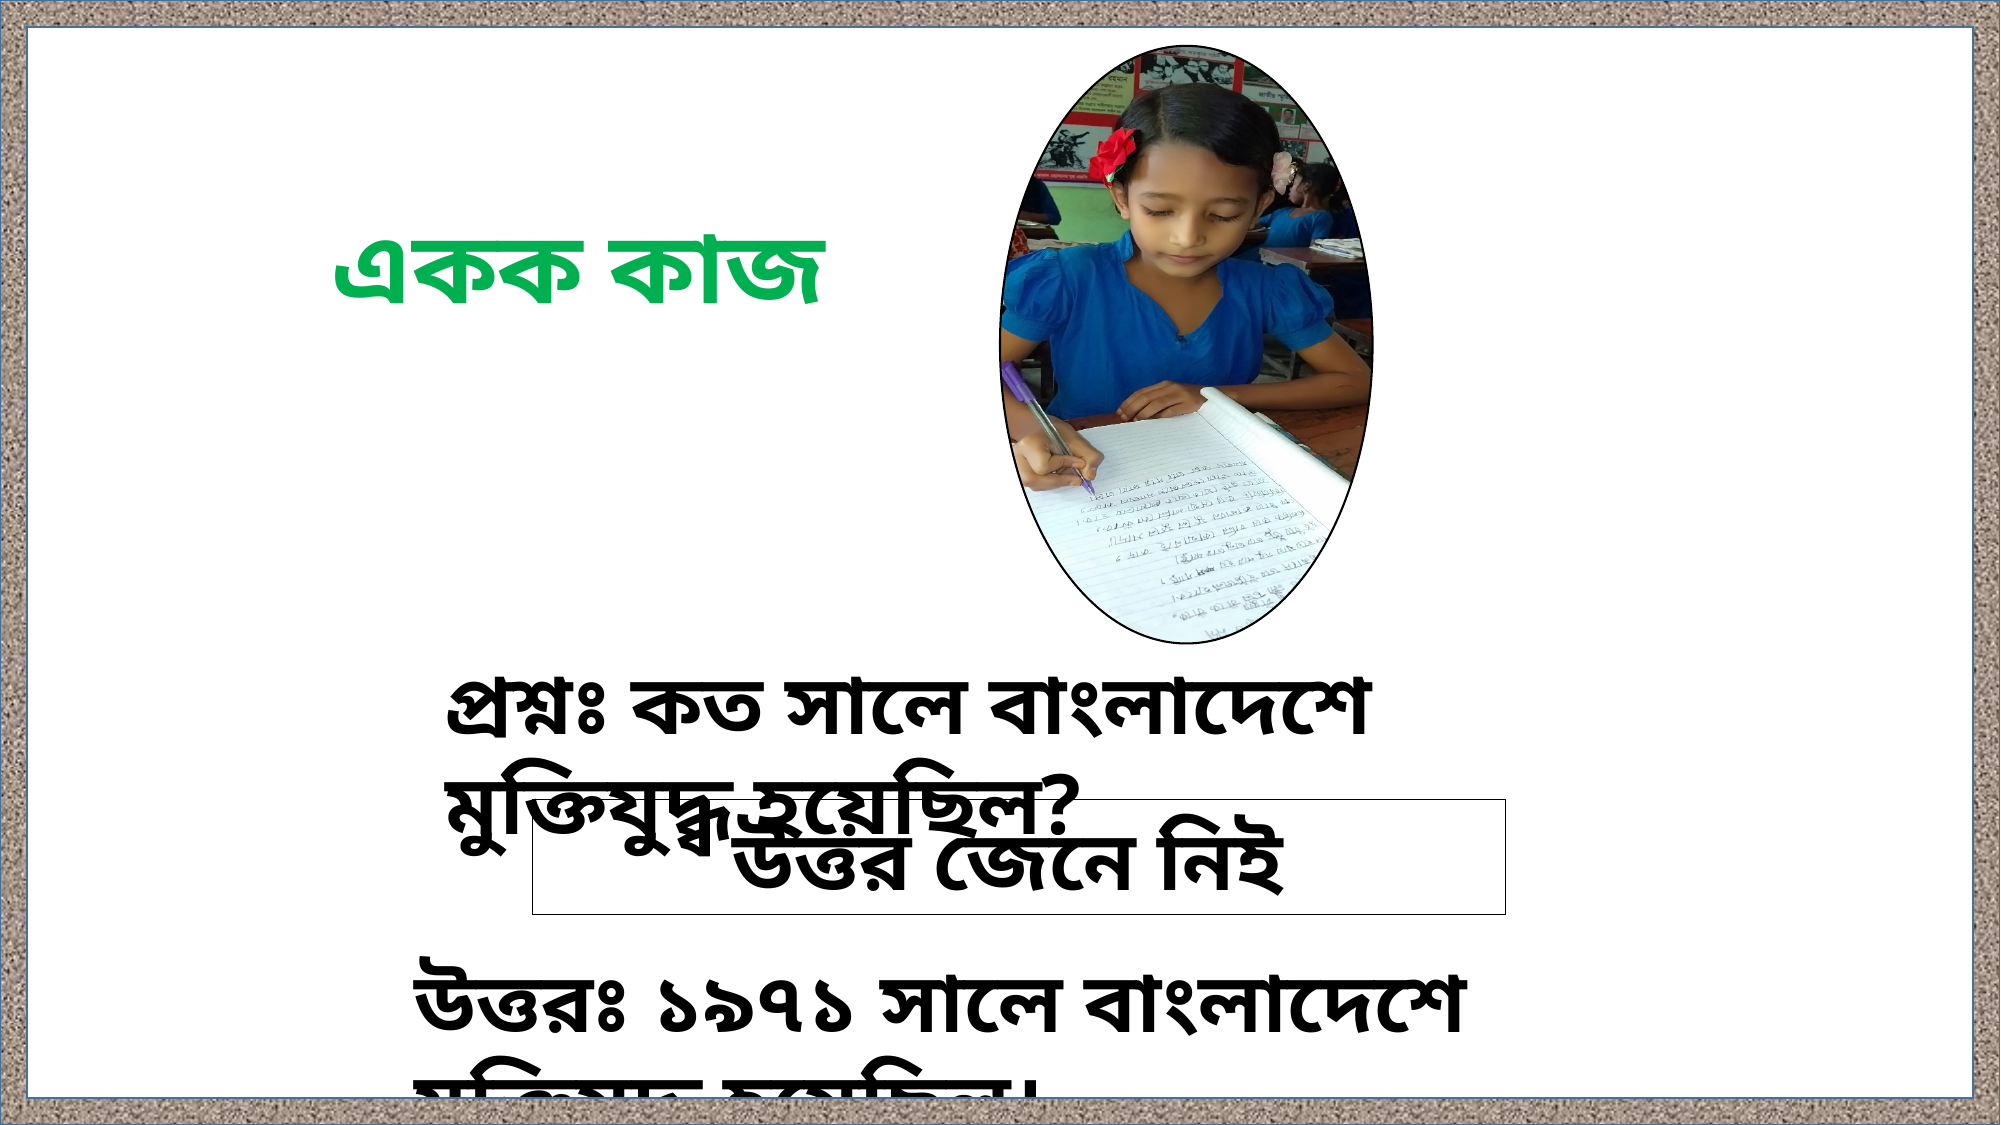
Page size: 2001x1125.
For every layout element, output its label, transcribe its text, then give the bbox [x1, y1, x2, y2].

picture [999, 45, 1373, 644]
text_box [0, 0, 2000, 1125]
text_box উত্তরঃ ১৯৭১ সালে বাংলাদেশে মুক্তিযুদ্ধ্ব হয়েছিল। [399, 941, 1675, 1097]
text_box প্রশ্নঃ কত সালে বাংলাদেশে মুক্তিযুদ্ধ্ব হয়েছিল? [431, 643, 1644, 859]
text_box একক কাজ [304, 196, 880, 332]
text_box উত্তর জেনে নিই [532, 799, 1506, 915]
